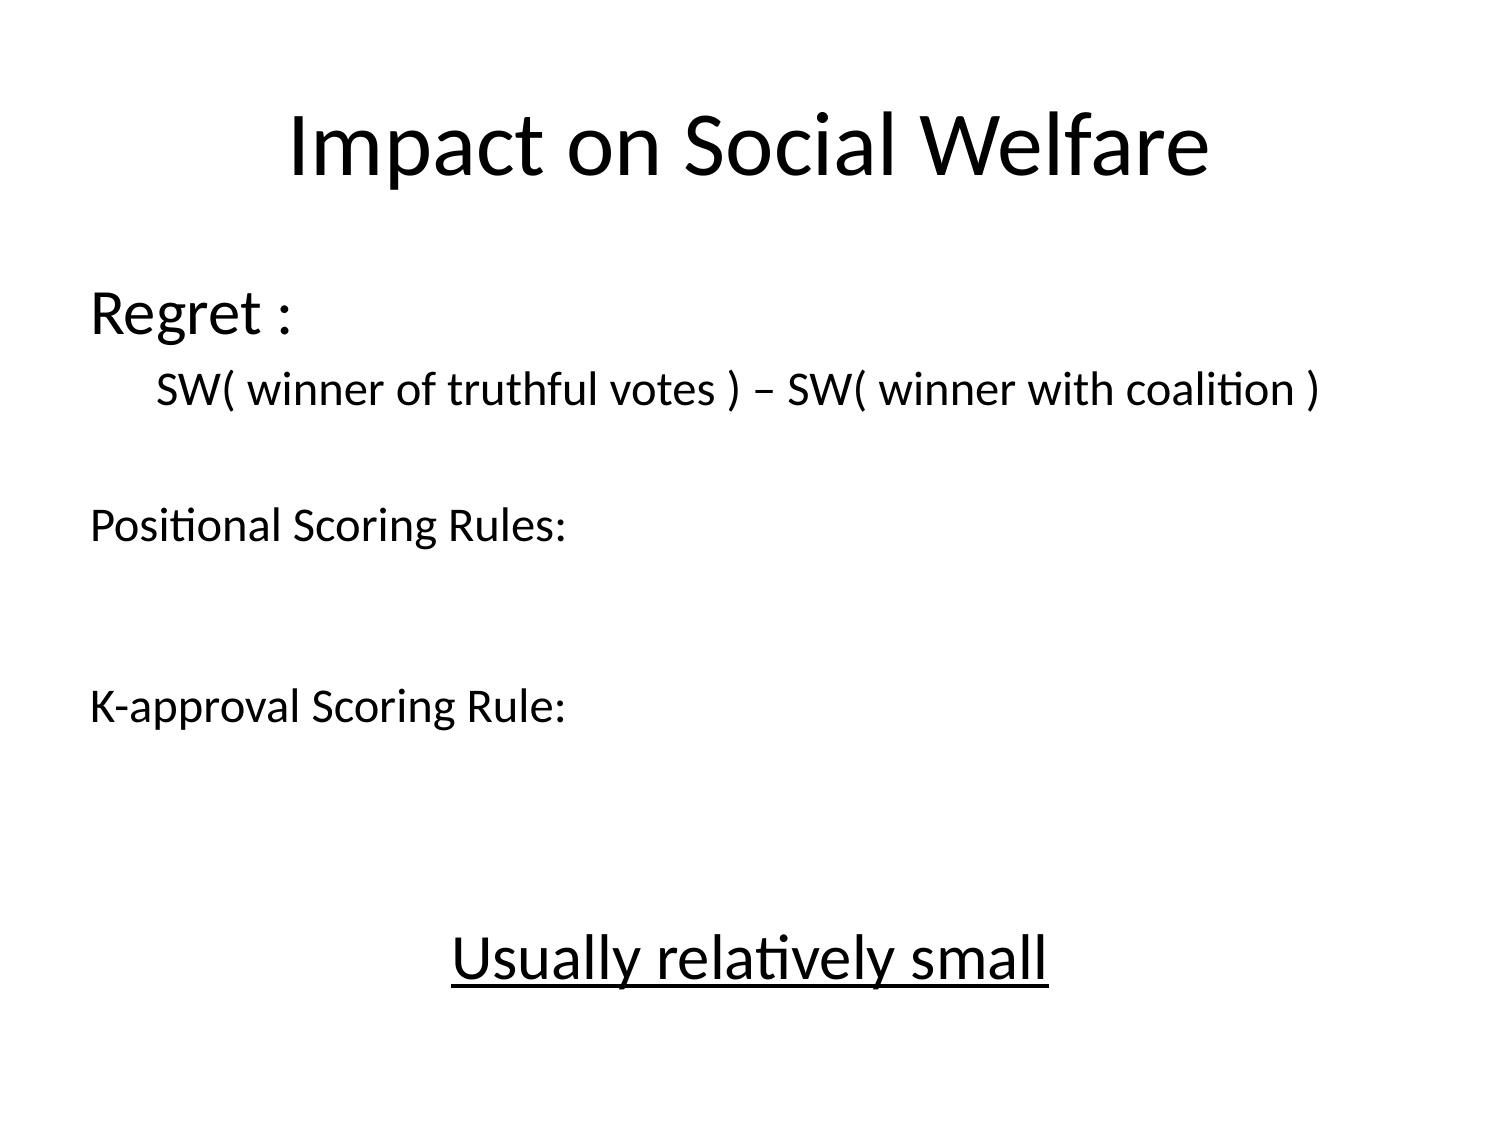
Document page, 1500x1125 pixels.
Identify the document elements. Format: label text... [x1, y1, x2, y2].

title Impact on Social Welfare [75, 45, 1425, 233]
